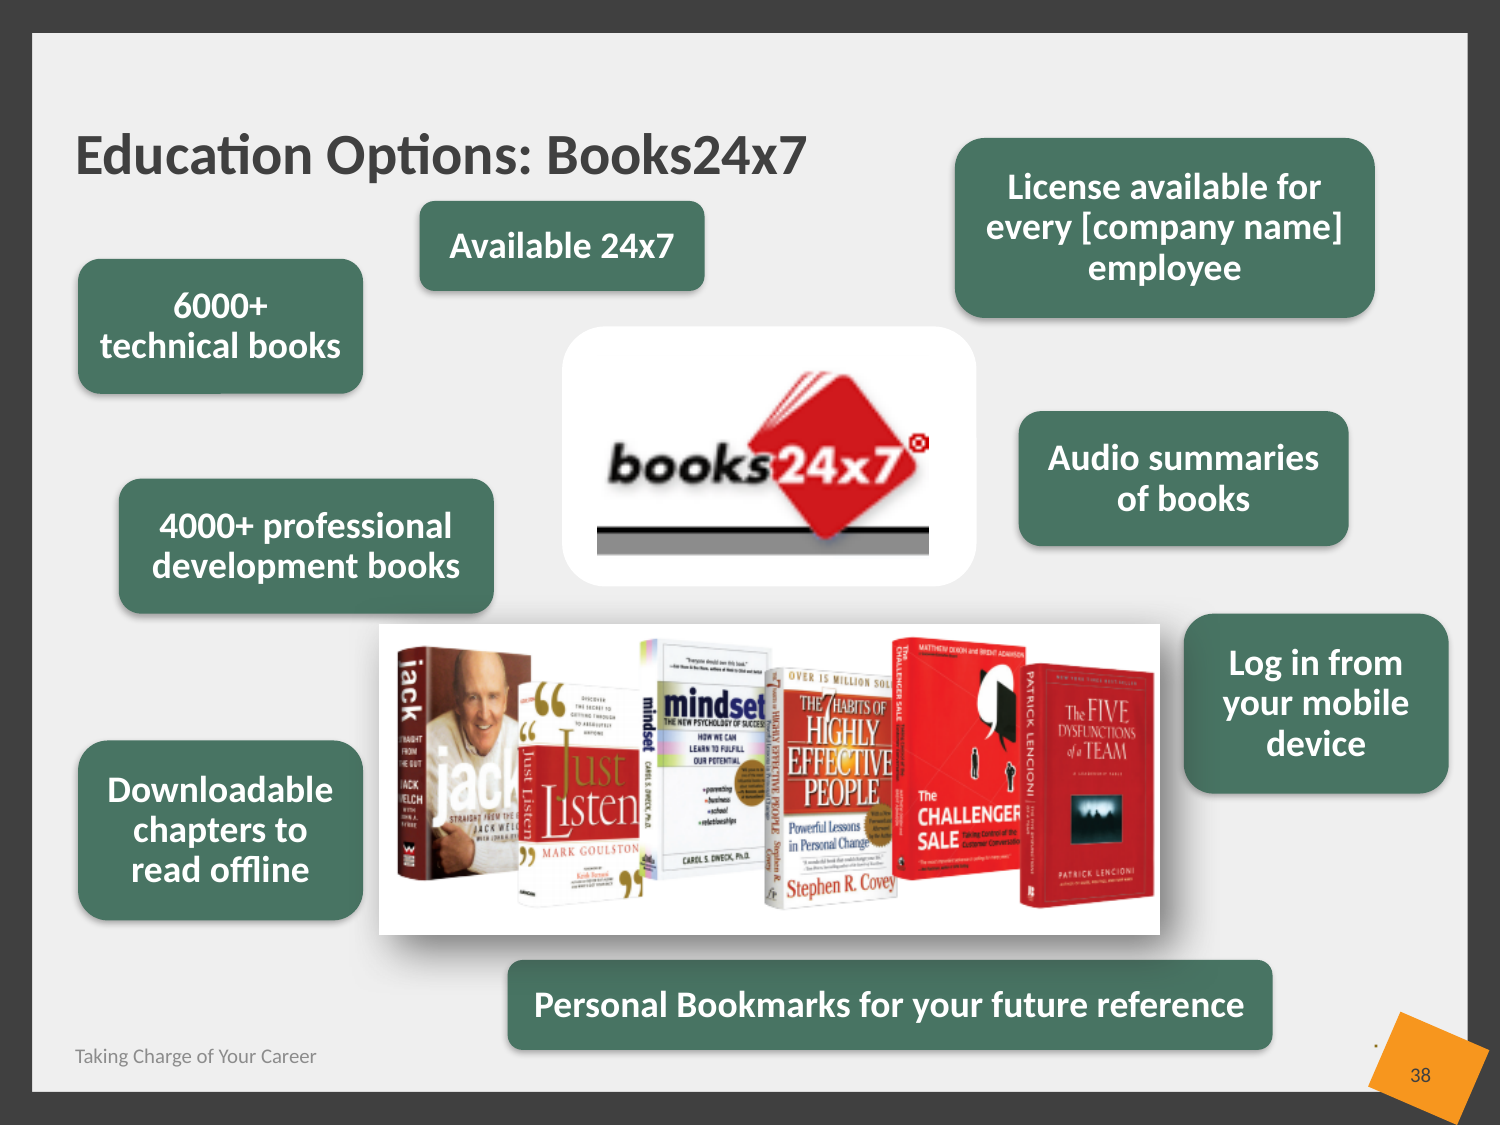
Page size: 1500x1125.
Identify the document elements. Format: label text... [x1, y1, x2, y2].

text_box Audio summaries of books [1018, 411, 1349, 547]
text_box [561, 326, 977, 587]
picture [379, 624, 1160, 935]
slide_number 38 [1388, 1056, 1454, 1087]
text_box 4000+ professional development books [118, 478, 494, 614]
footer Taking Charge of Your Career [75, 1038, 752, 1069]
text_box License available for every [company name] employee [954, 137, 1375, 318]
text_box Available 24x7 [419, 200, 705, 291]
text_box 6000+ technical books [78, 258, 364, 394]
text_box Downloadable chapters to read offline [78, 740, 361, 921]
text_box Personal Bookmarks for your future reference [507, 959, 1273, 1050]
title Education Options: Books24x7 [75, 50, 1463, 188]
text_box Log in from your mobile device [1192, 613, 1449, 794]
